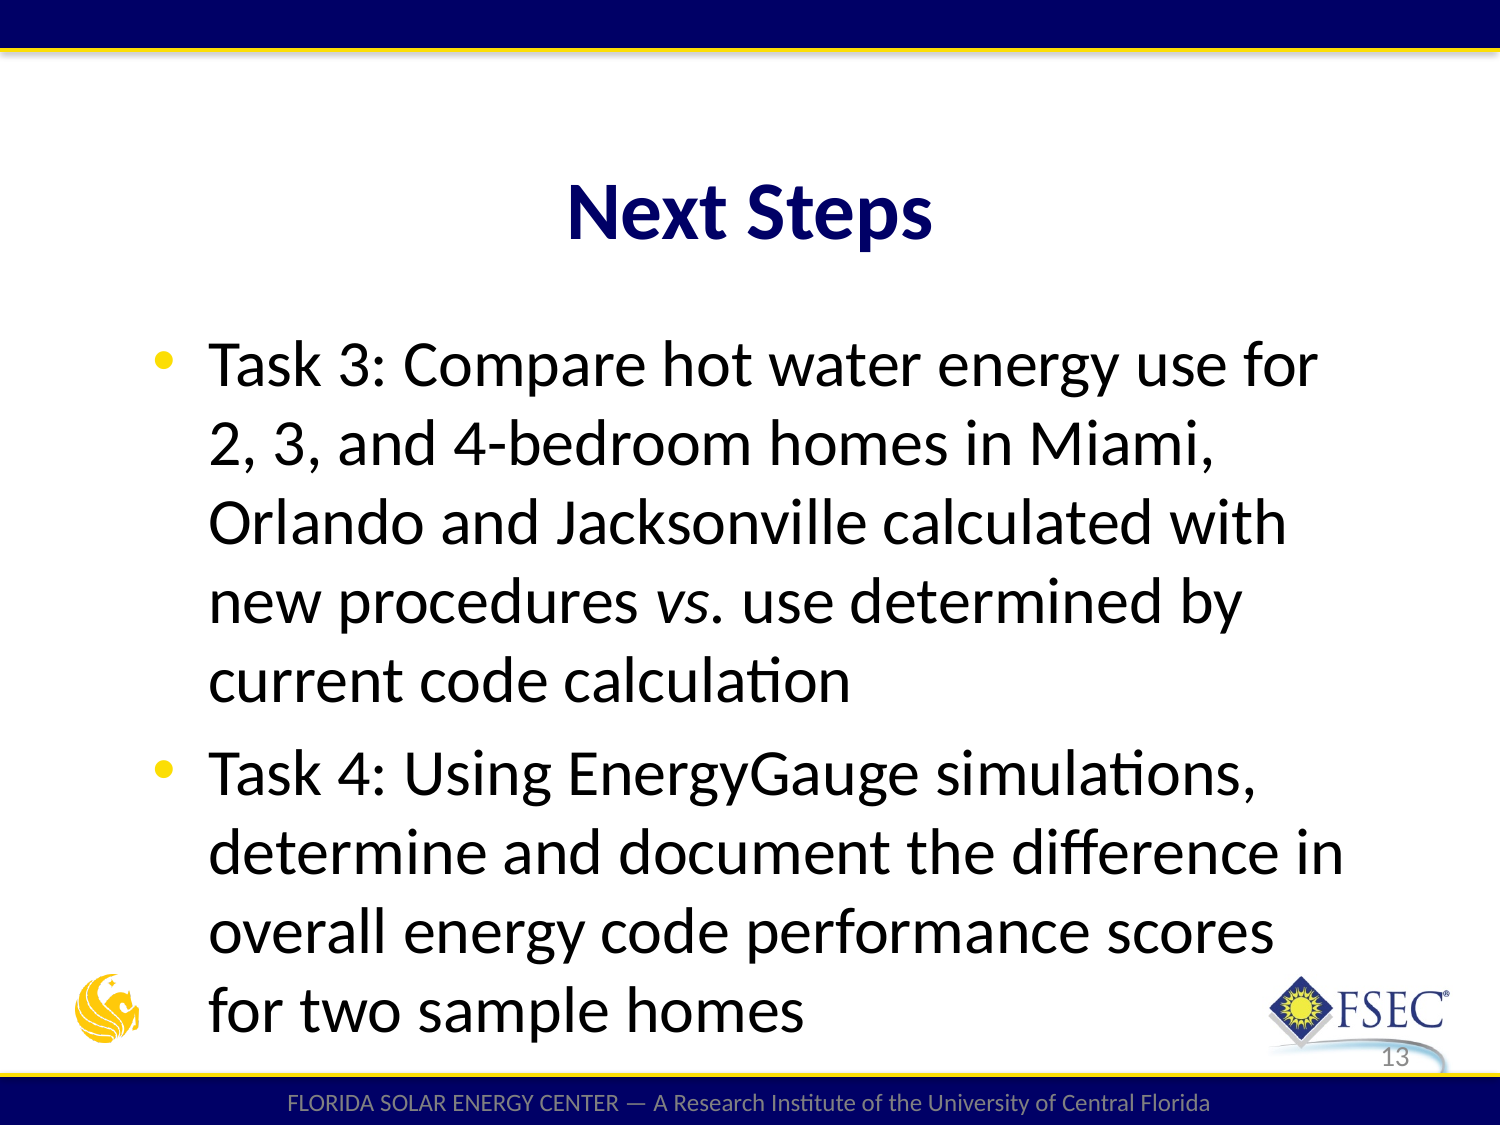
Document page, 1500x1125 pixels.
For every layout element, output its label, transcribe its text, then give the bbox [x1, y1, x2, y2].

text_box Next Steps [24, 112, 1475, 300]
picture [75, 974, 137, 1043]
picture [1363, 974, 1453, 1073]
slide_number 13 [1074, 1025, 1425, 1085]
list Task 3: Compare hot water energy use for 2, 3, and 4-bedroom homes in Miami, Orlando and Jacksonville calculated with new procedures vs. use determined by current code calculation Task 4: Using EnergyGauge simulations, determine and document the difference in overall energy code performance scores for two sample homes [137, 312, 1363, 1055]
